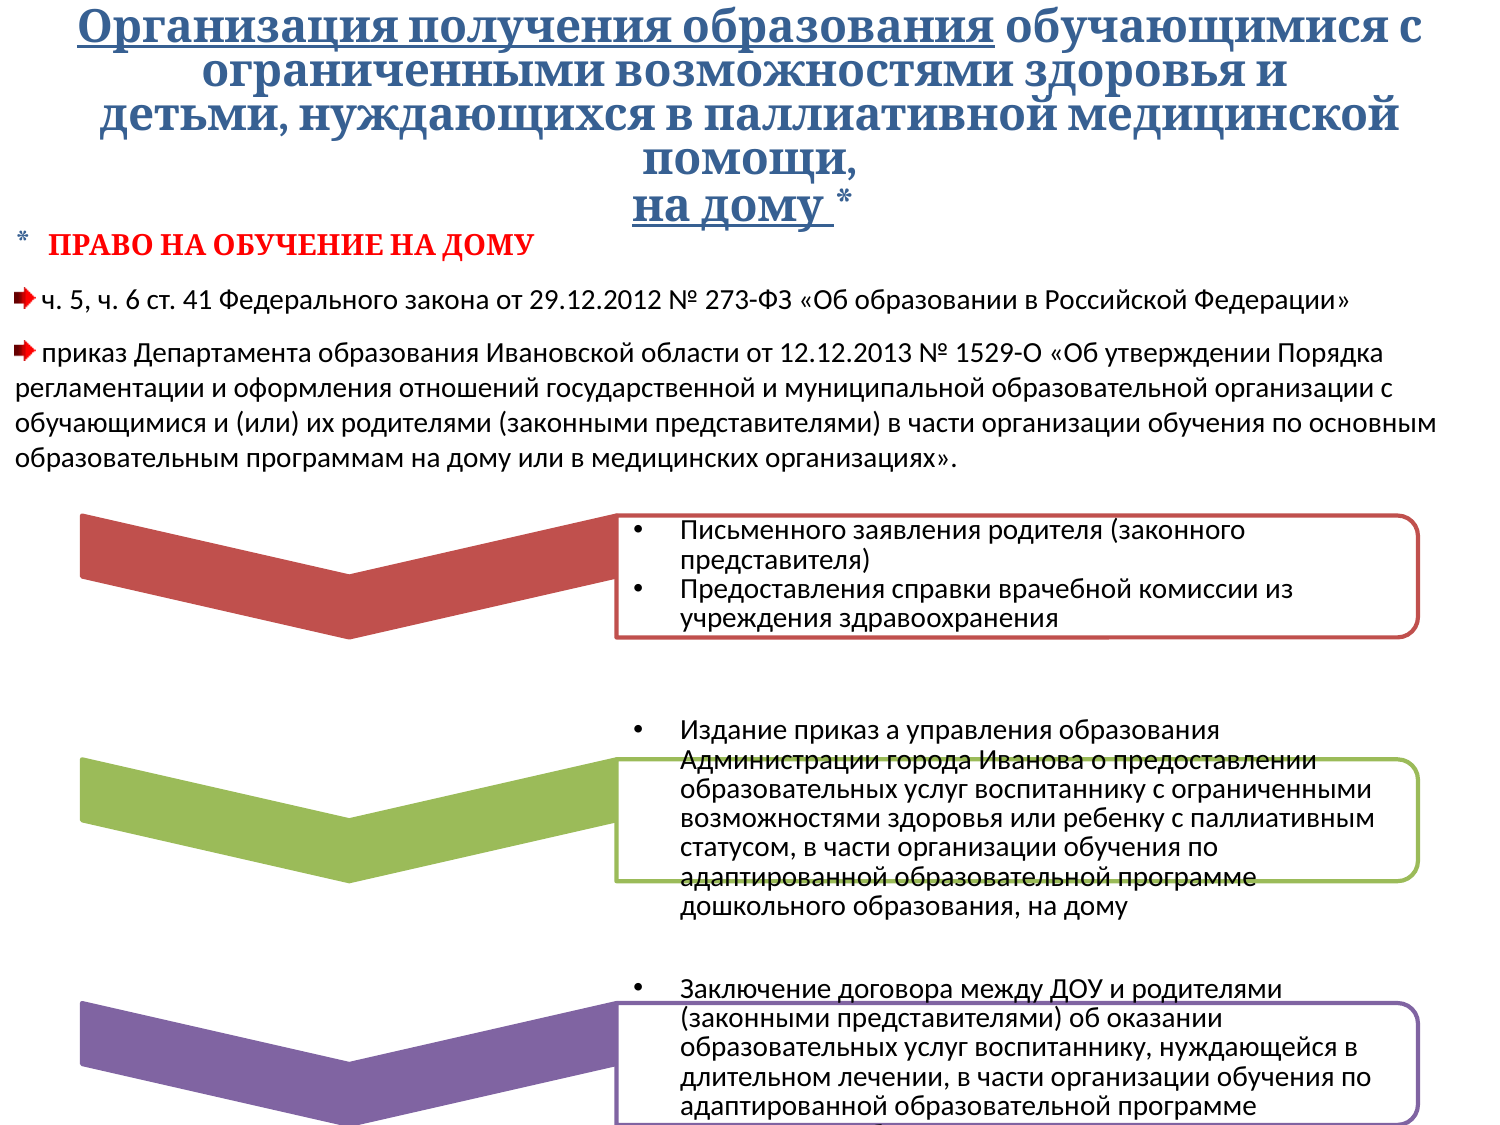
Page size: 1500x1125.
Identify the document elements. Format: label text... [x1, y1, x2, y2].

picture [14, 340, 36, 361]
picture [14, 287, 36, 309]
text_box * ПРАВО НА ОБУЧЕНИЕ НА ДОМУ ч. 5, ч. 6 ст. 41 Федерального закона от 29.12.2012 № 273-ФЗ «Об образовании в Российской Федерации» приказ Департамента образования Ивановской области от 12.12.2013 № 1529-О «Об утверждении Порядка регламентации и оформления отношений государственной и муниципальной образовательной организации с обучающимися и (или) их родителями (законными представителями) в части организации обучения по основным образовательным программам на дому или в медицинских организациях». [0, 210, 1500, 481]
text_box Организация получения образования обучающимися с ограниченными возможностями здоровья и детьми, нуждающихся в паллиативной медицинской помощи, на дому * [0, 0, 1500, 200]
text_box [81, 515, 1419, 1125]
